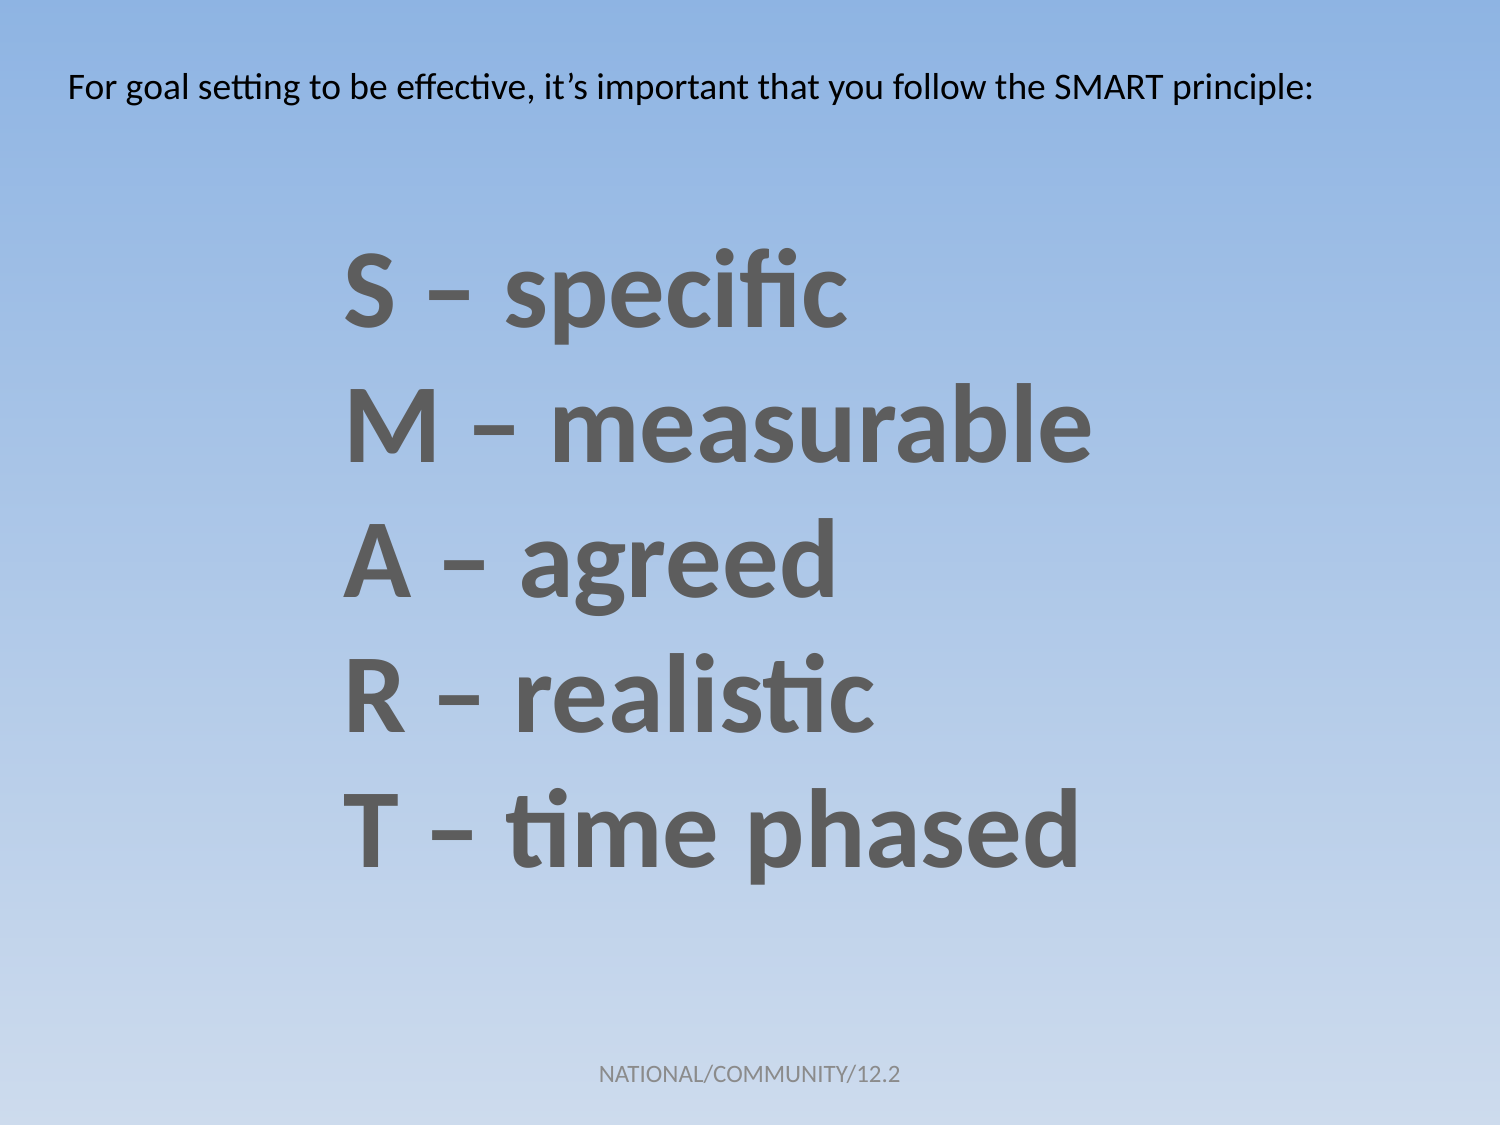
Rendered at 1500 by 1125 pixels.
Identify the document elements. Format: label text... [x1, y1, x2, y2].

footer NATIONAL/COMMUNITY/12.2 [512, 1042, 988, 1103]
text_box S – specific M – measurable A – agreed R – realistic T – time phased [328, 208, 1111, 898]
text_box For goal setting to be effective, it’s important that you follow the SMART principle: [53, 54, 1412, 115]
